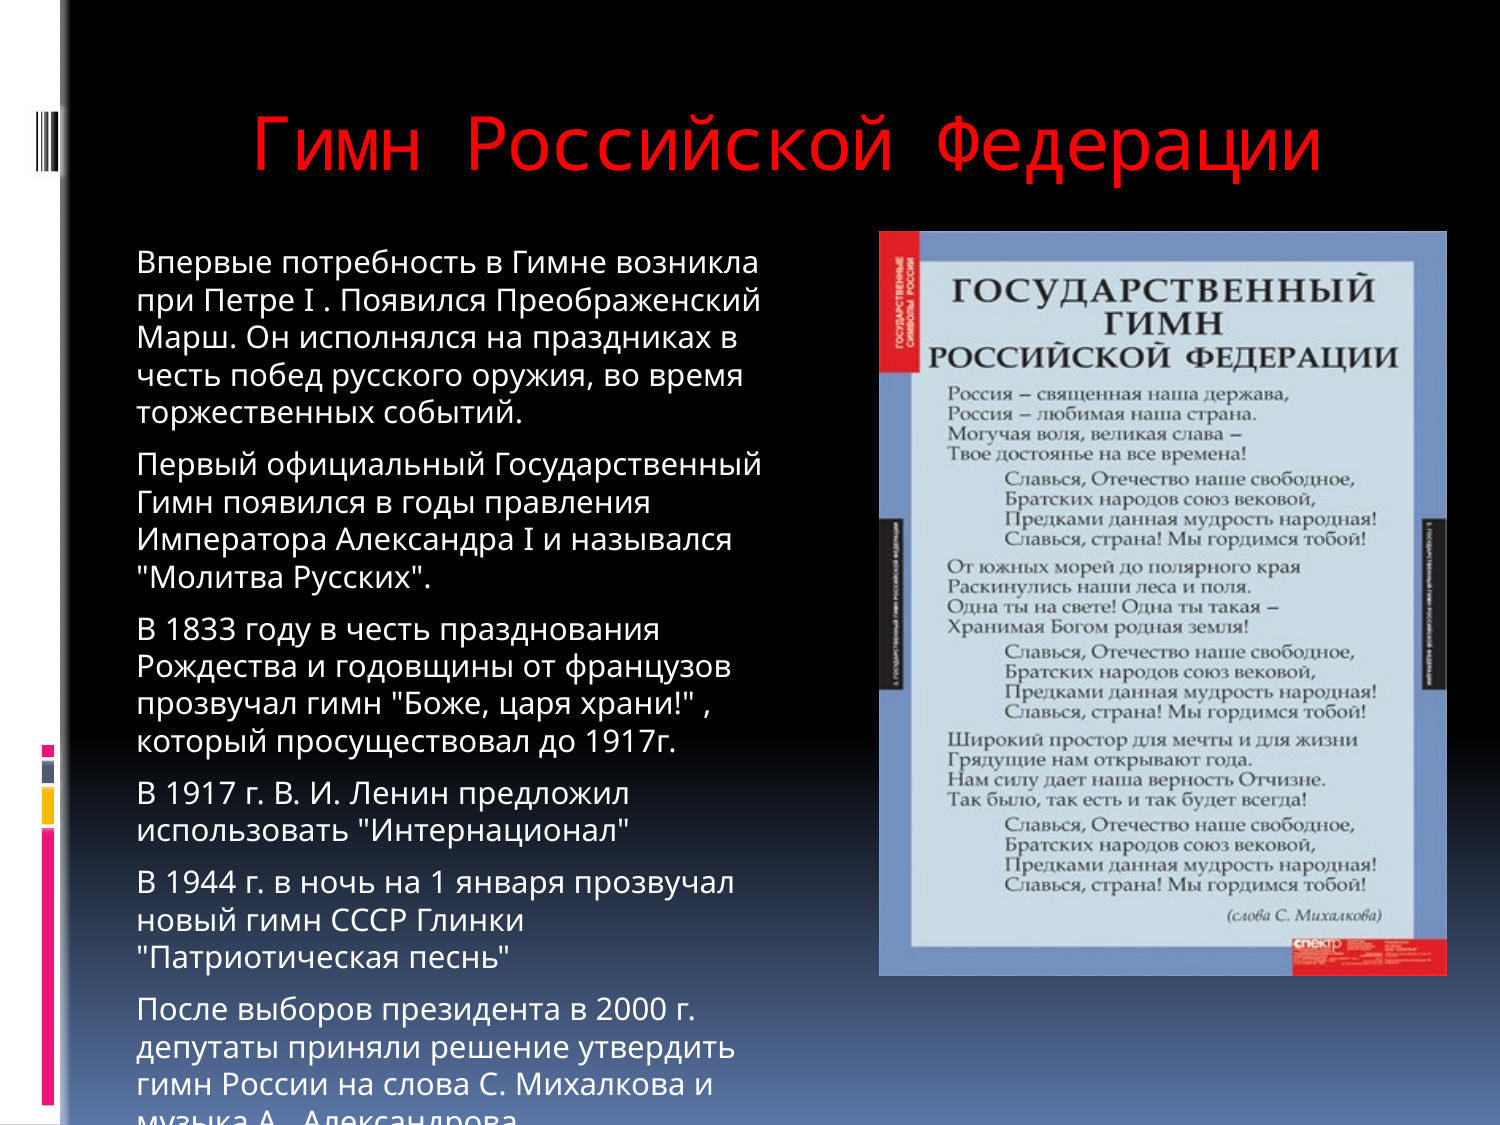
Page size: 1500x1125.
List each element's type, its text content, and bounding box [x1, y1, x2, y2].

title Гимн Российской Федерации [112, 44, 1463, 236]
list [879, 231, 1448, 977]
list Впервые потребность в Гимне возникла при Петре I . Появился Преображенский Марш. Он исполнялся на праздниках в честь побед русского оружия, во время торжественных событий. Первый официальный Государственный Гимн появился в годы правления Императора Александра I и назывался "Молитва Русских". В 1833 году в честь празднования Рождества и годовщины от французов прозвучал гимн "Боже, царя храни!" , который просуществовал до 1917г. В 1917 г. В. И. Ленин предложил использовать "Интернационал" В 1944 г. в ночь на 1 января прозвучал новый гимн СССР Глинки "Патриотическая песнь" После выборов президента в 2000 г. депутаты приняли решение утвердить гимн России на слова С. Михалкова и музыка А. Александрова. [112, 235, 809, 986]
